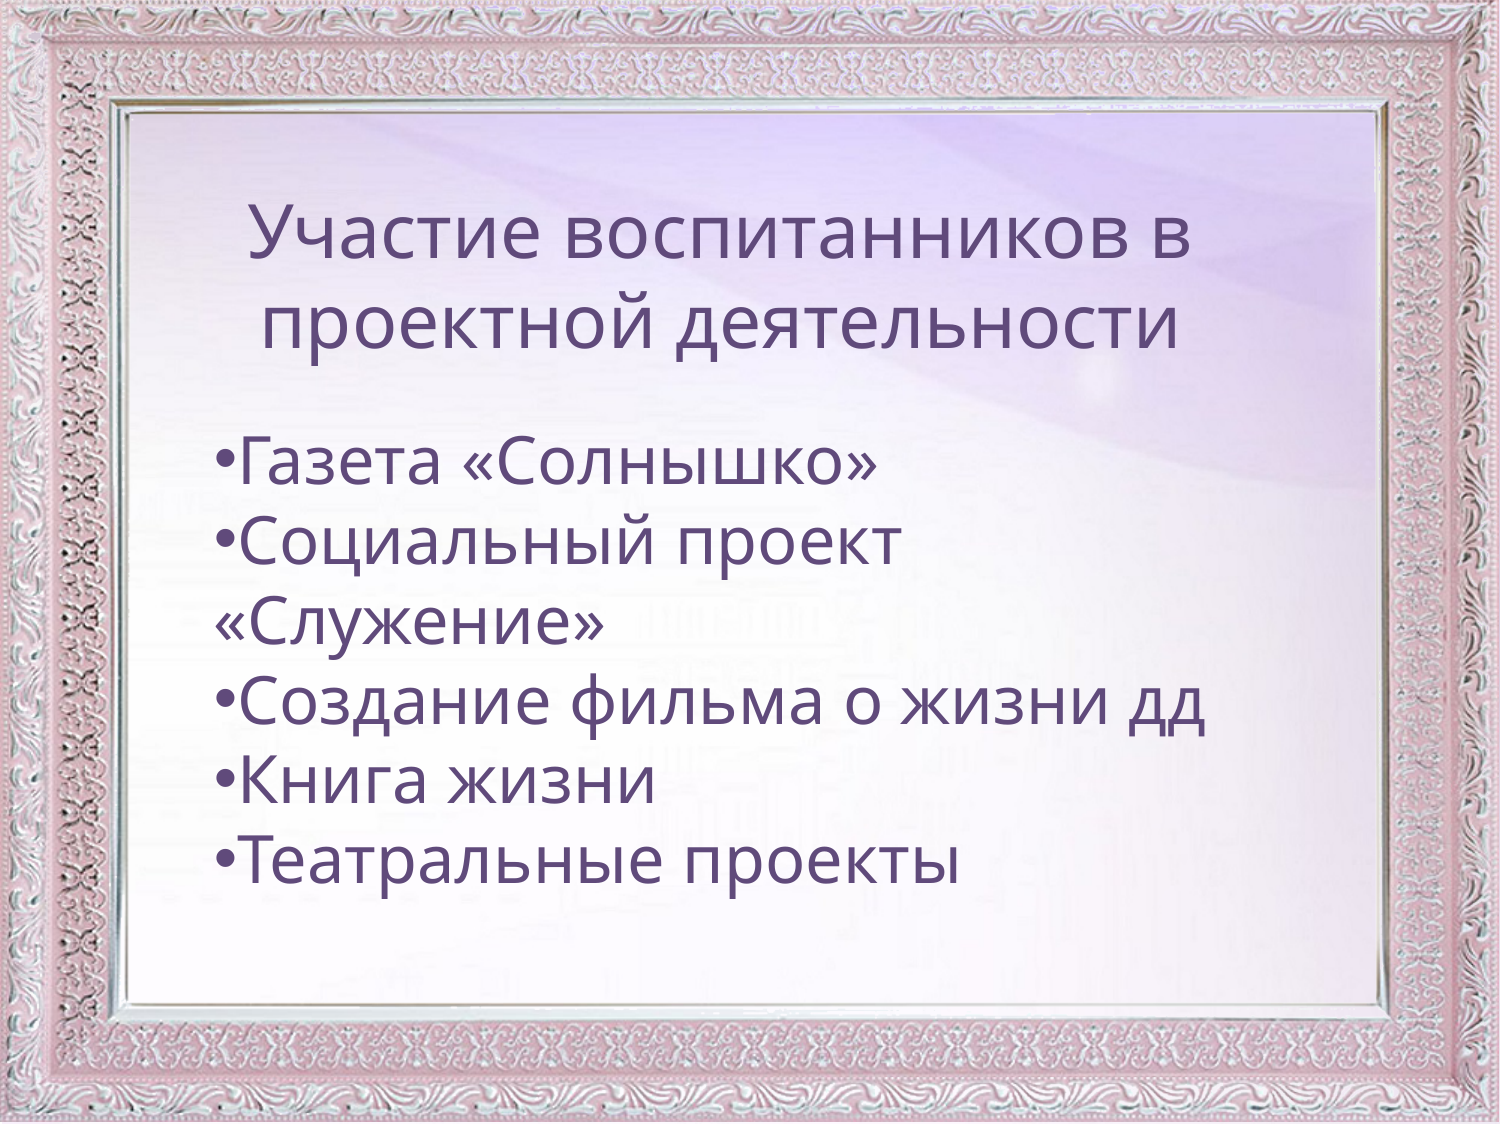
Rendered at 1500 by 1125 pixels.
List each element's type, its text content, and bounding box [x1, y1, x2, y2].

picture [0, 0, 1500, 1124]
text_box Газета «Солнышко» Социальный проект «Служение» Создание фильма о жизни дд Книга жизни Театральные проекты [199, 410, 1325, 955]
text_box Участие воспитанников в проектной деятельности [140, 175, 1301, 371]
